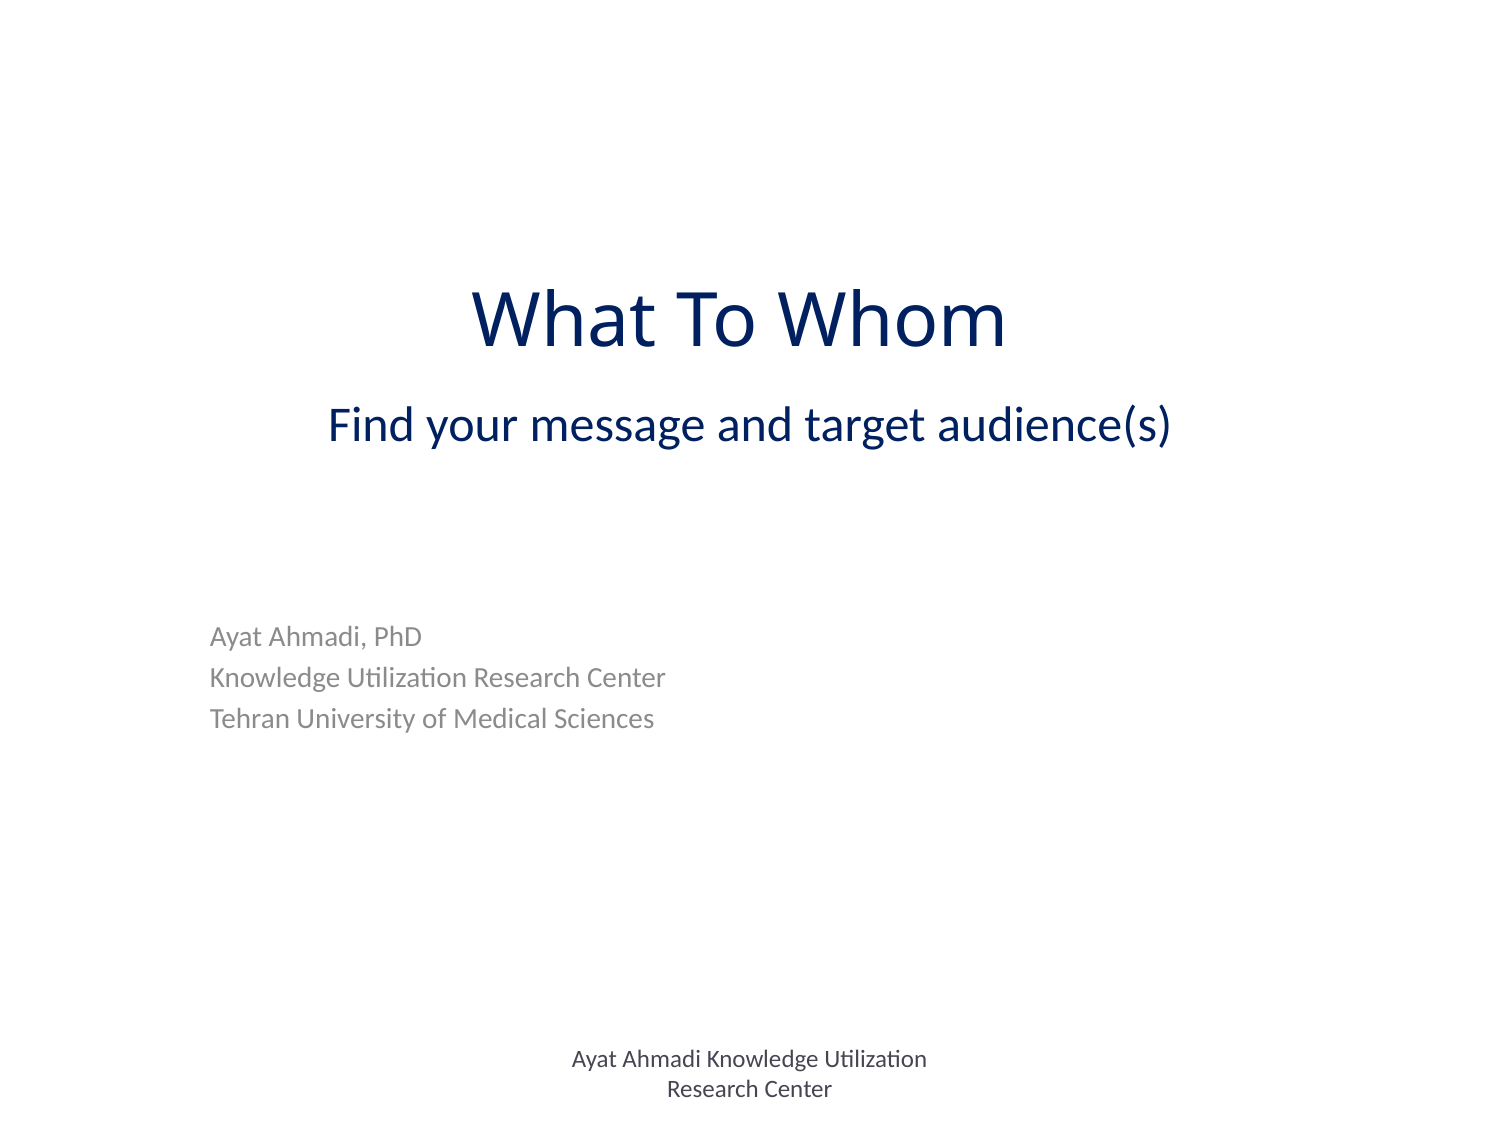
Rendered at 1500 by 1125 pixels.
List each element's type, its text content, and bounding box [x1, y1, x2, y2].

footer Ayat Ahmadi Knowledge Utilization Research Center [512, 1042, 988, 1103]
title What To Whom Find your message and target audience(s) [53, 101, 1448, 576]
subtitle Ayat Ahmadi, PhD Knowledge Utilization Research Center Tehran University of Medical Sciences [194, 609, 1245, 852]
